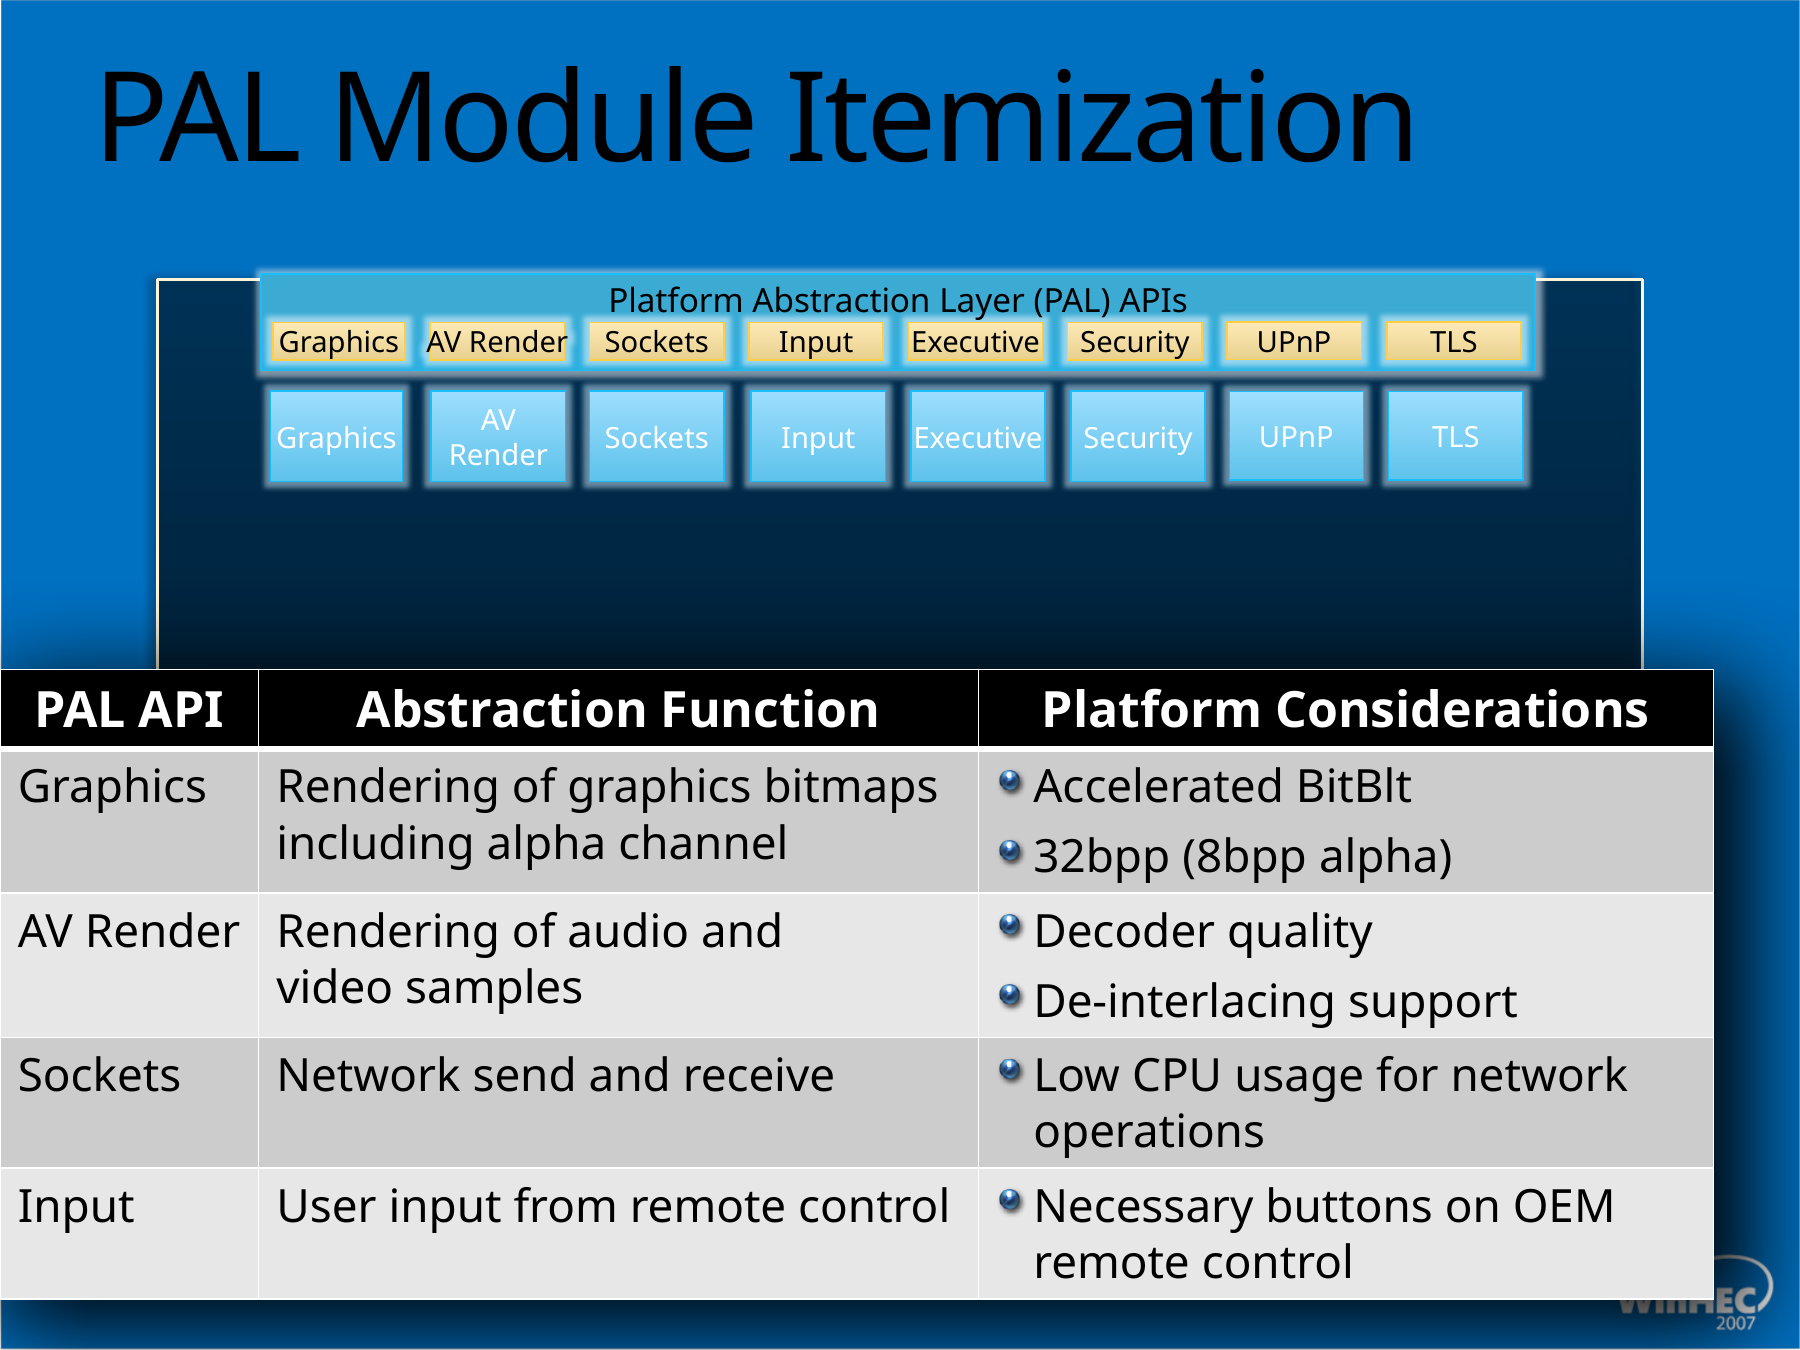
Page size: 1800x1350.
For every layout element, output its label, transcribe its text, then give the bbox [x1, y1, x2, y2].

title PAL Module Itemization [75, 45, 1725, 182]
table_cell User input from remote control [259, 1169, 978, 1298]
table_header Platform Considerations [979, 670, 1713, 746]
text_box Graphics [270, 390, 403, 482]
table_cell Accelerated BitBlt 32bpp (8bpp alpha) [979, 752, 1713, 892]
table_cell Decoder quality De-interlacing support [979, 894, 1713, 1037]
text_box Platform Abstraction Layer (PAL) APIs [268, 269, 1529, 328]
table_cell Rendering of graphics bitmaps including alpha channel [259, 752, 978, 892]
table_header Abstraction Function [259, 670, 978, 746]
table_cell Graphics [1, 752, 258, 892]
table_cell Necessary buttons on OEM remote control [979, 1169, 1713, 1298]
table_header PAL API [1, 670, 258, 746]
text_box UPnP [1229, 391, 1364, 481]
text_box Security [1067, 328, 1203, 361]
table_cell Input [1, 1169, 258, 1298]
picture [996, 1186, 1027, 1218]
picture [0, 0, 1800, 1350]
table_cell AV Render [1, 894, 258, 1037]
picture [996, 981, 1027, 1013]
text_box [157, 279, 1643, 602]
text_box AV Render [430, 390, 566, 482]
picture [996, 911, 1027, 943]
text_box Input [748, 328, 884, 361]
text_box [260, 273, 1536, 371]
table_cell Sockets [1, 1038, 258, 1167]
picture [996, 767, 1027, 799]
text_box AV Render [429, 328, 565, 361]
table_cell Network send and receive [259, 1038, 978, 1167]
text_box TLS [1386, 328, 1522, 360]
picture [996, 1056, 1027, 1087]
table_cell Low CPU usage for network operations [979, 1038, 1713, 1167]
text_box Executive [908, 328, 1043, 361]
text_box Security [1070, 390, 1206, 482]
text_box Graphics [272, 328, 406, 361]
text_box TLS [1388, 391, 1524, 481]
text_box Input [750, 390, 886, 482]
picture [996, 837, 1027, 869]
text_box TLS [254, 279, 1546, 491]
table_cell Rendering of audio and video samples [259, 894, 978, 1037]
text_box Executive [910, 390, 1046, 482]
text_box UPnP [1226, 328, 1362, 360]
text_box Sockets [589, 390, 725, 482]
text_box Sockets [589, 328, 725, 361]
